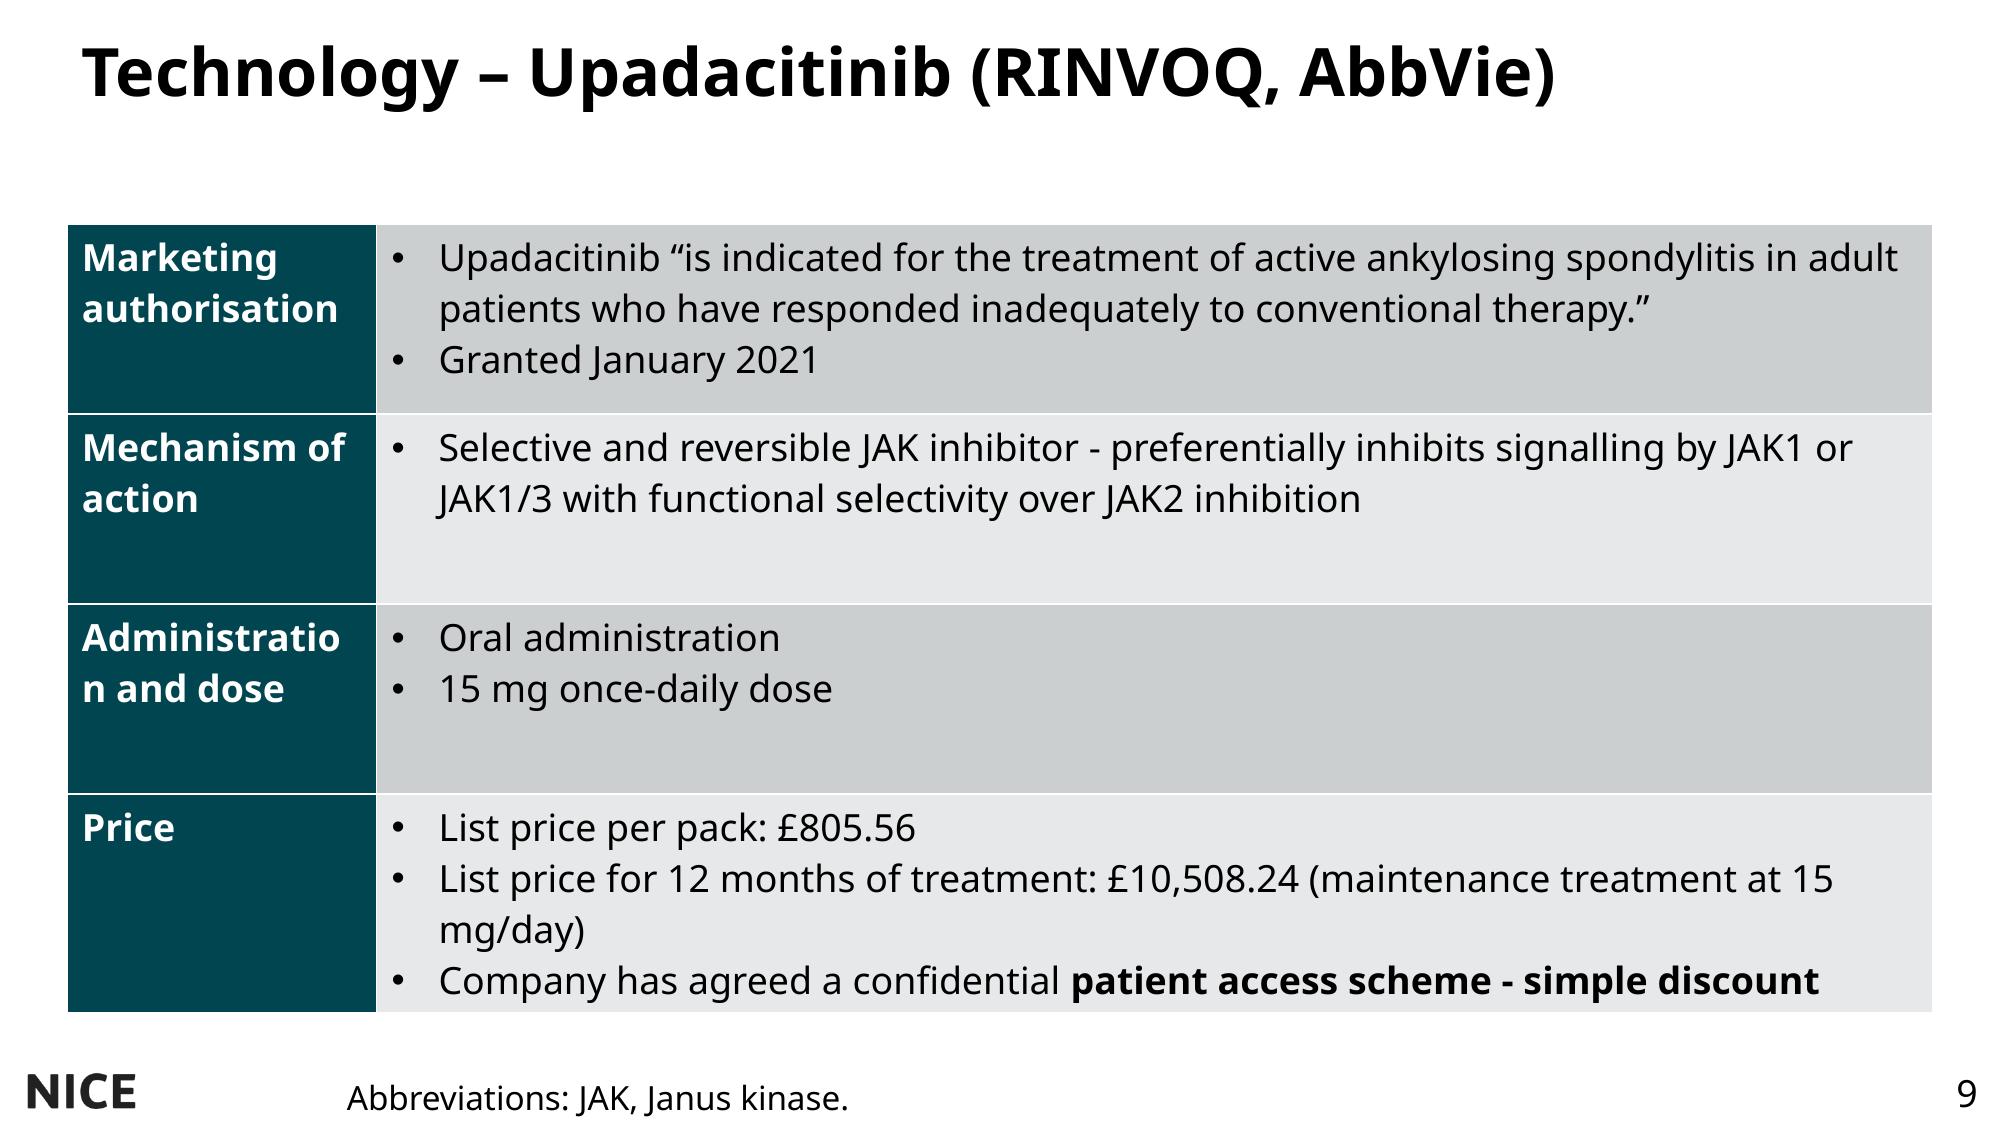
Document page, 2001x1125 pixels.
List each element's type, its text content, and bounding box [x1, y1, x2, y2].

picture [26, 1072, 137, 1109]
table_cell List price per pack: £805.56 List price for 12 months of treatment: £10,508.24 (maintenance treatment at 15 mg/day) Company has agreed a confidential patient access scheme - simple discount [377, 795, 1932, 1012]
table_cell Administration and dose [68, 605, 376, 793]
table_header Marketing authorisation [68, 225, 376, 413]
text_box Abbreviations: JAK, Janus kinase. [332, 1069, 866, 1125]
table_cell Selective and reversible JAK inhibitor - preferentially inhibits signalling by JAK1 or JAK1/3 with functional selectivity over JAK2 inhibition [377, 415, 1932, 603]
table_cell Oral administration 15 mg once-daily dose [377, 605, 1932, 793]
text_box Technology – Upadacitinib (RINVOQ, AbbVie) [66, 31, 1933, 209]
table_header Upadacitinib “is indicated for the treatment of active ankylosing spondylitis in adult patients who have responded inadequately to conventional therapy.” Granted January 2021 [377, 225, 1932, 413]
table_cell Price [68, 795, 376, 1012]
table_cell Mechanism of action [68, 415, 376, 603]
